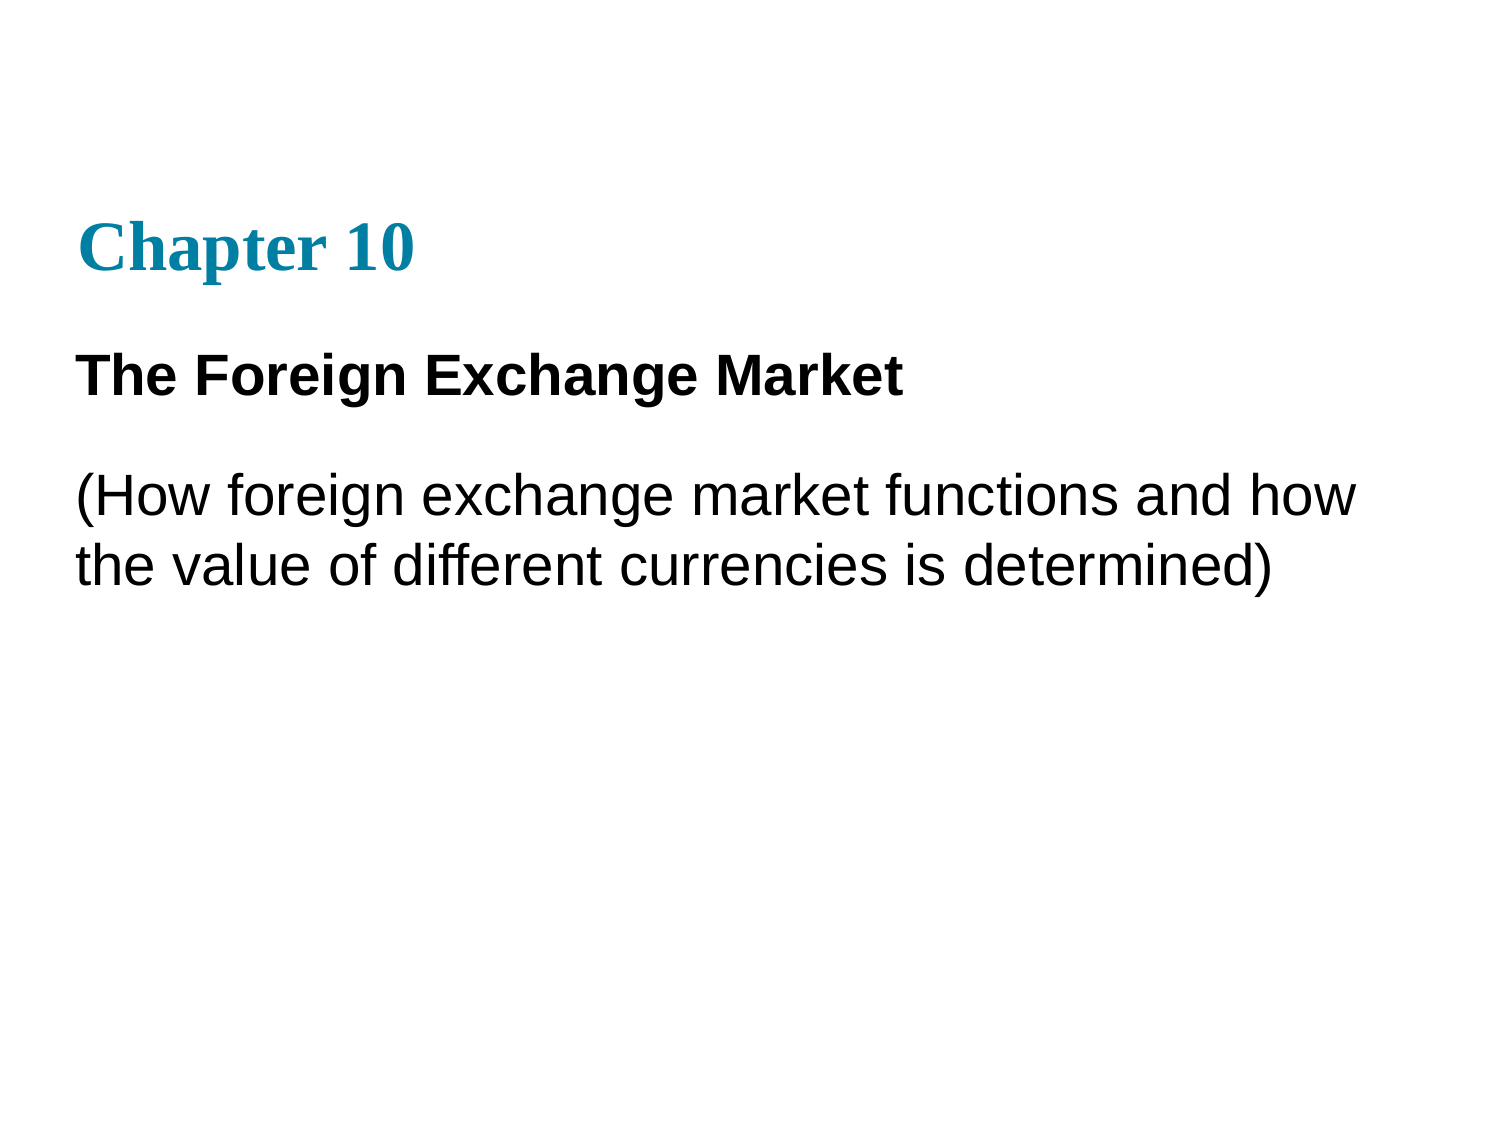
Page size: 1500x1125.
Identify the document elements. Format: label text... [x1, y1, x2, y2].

list The Foreign Exchange Market (How foreign exchange market functions and how the value of different currencies is determined) [75, 337, 1425, 986]
title Chapter 10 [77, 200, 1428, 303]
